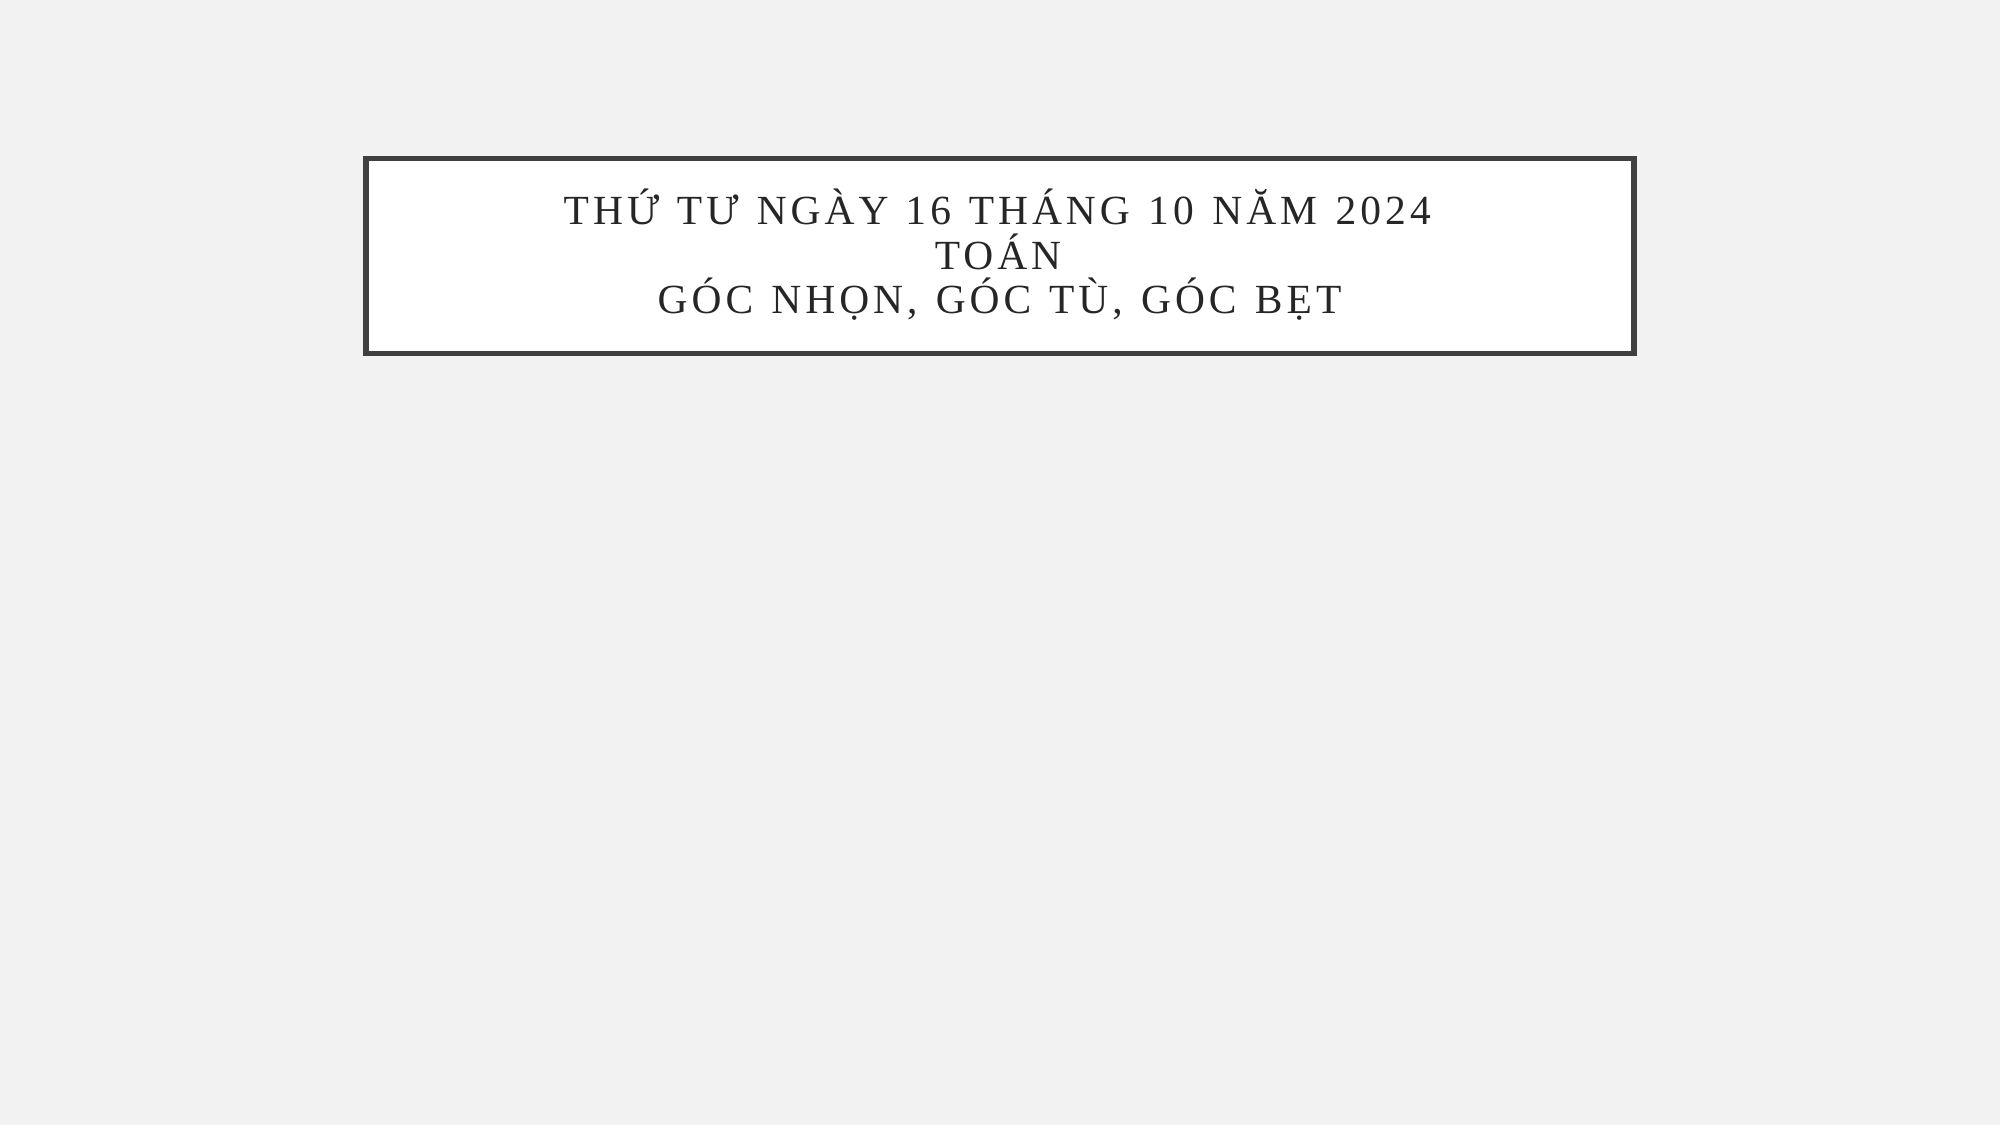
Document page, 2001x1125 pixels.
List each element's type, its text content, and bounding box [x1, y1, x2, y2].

title Thứ tư ngày 16 tháng 10 năm 2024 Toán Góc nhọn, góc tù, góc bẹt [363, 156, 1637, 356]
